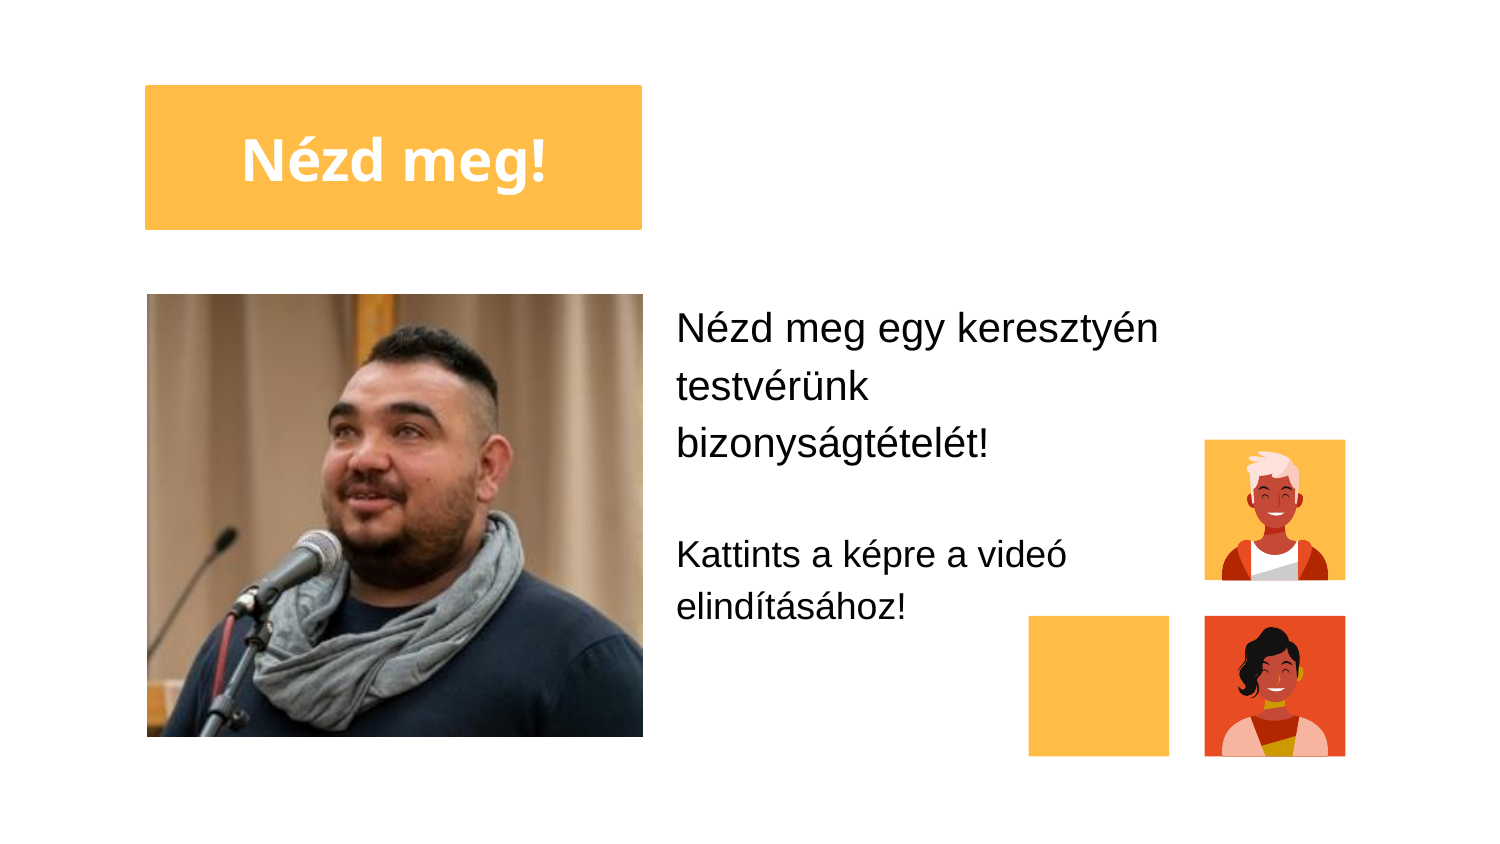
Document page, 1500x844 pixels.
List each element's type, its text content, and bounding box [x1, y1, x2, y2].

picture [147, 293, 643, 738]
subtitle Nézd meg egy keresztyén testvérünk bizonyságtételét! Kattints a képre a videó elindításához! [676, 294, 1170, 628]
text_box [1218, 450, 1332, 581]
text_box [1218, 626, 1332, 757]
title Nézd meg! [145, 85, 642, 230]
